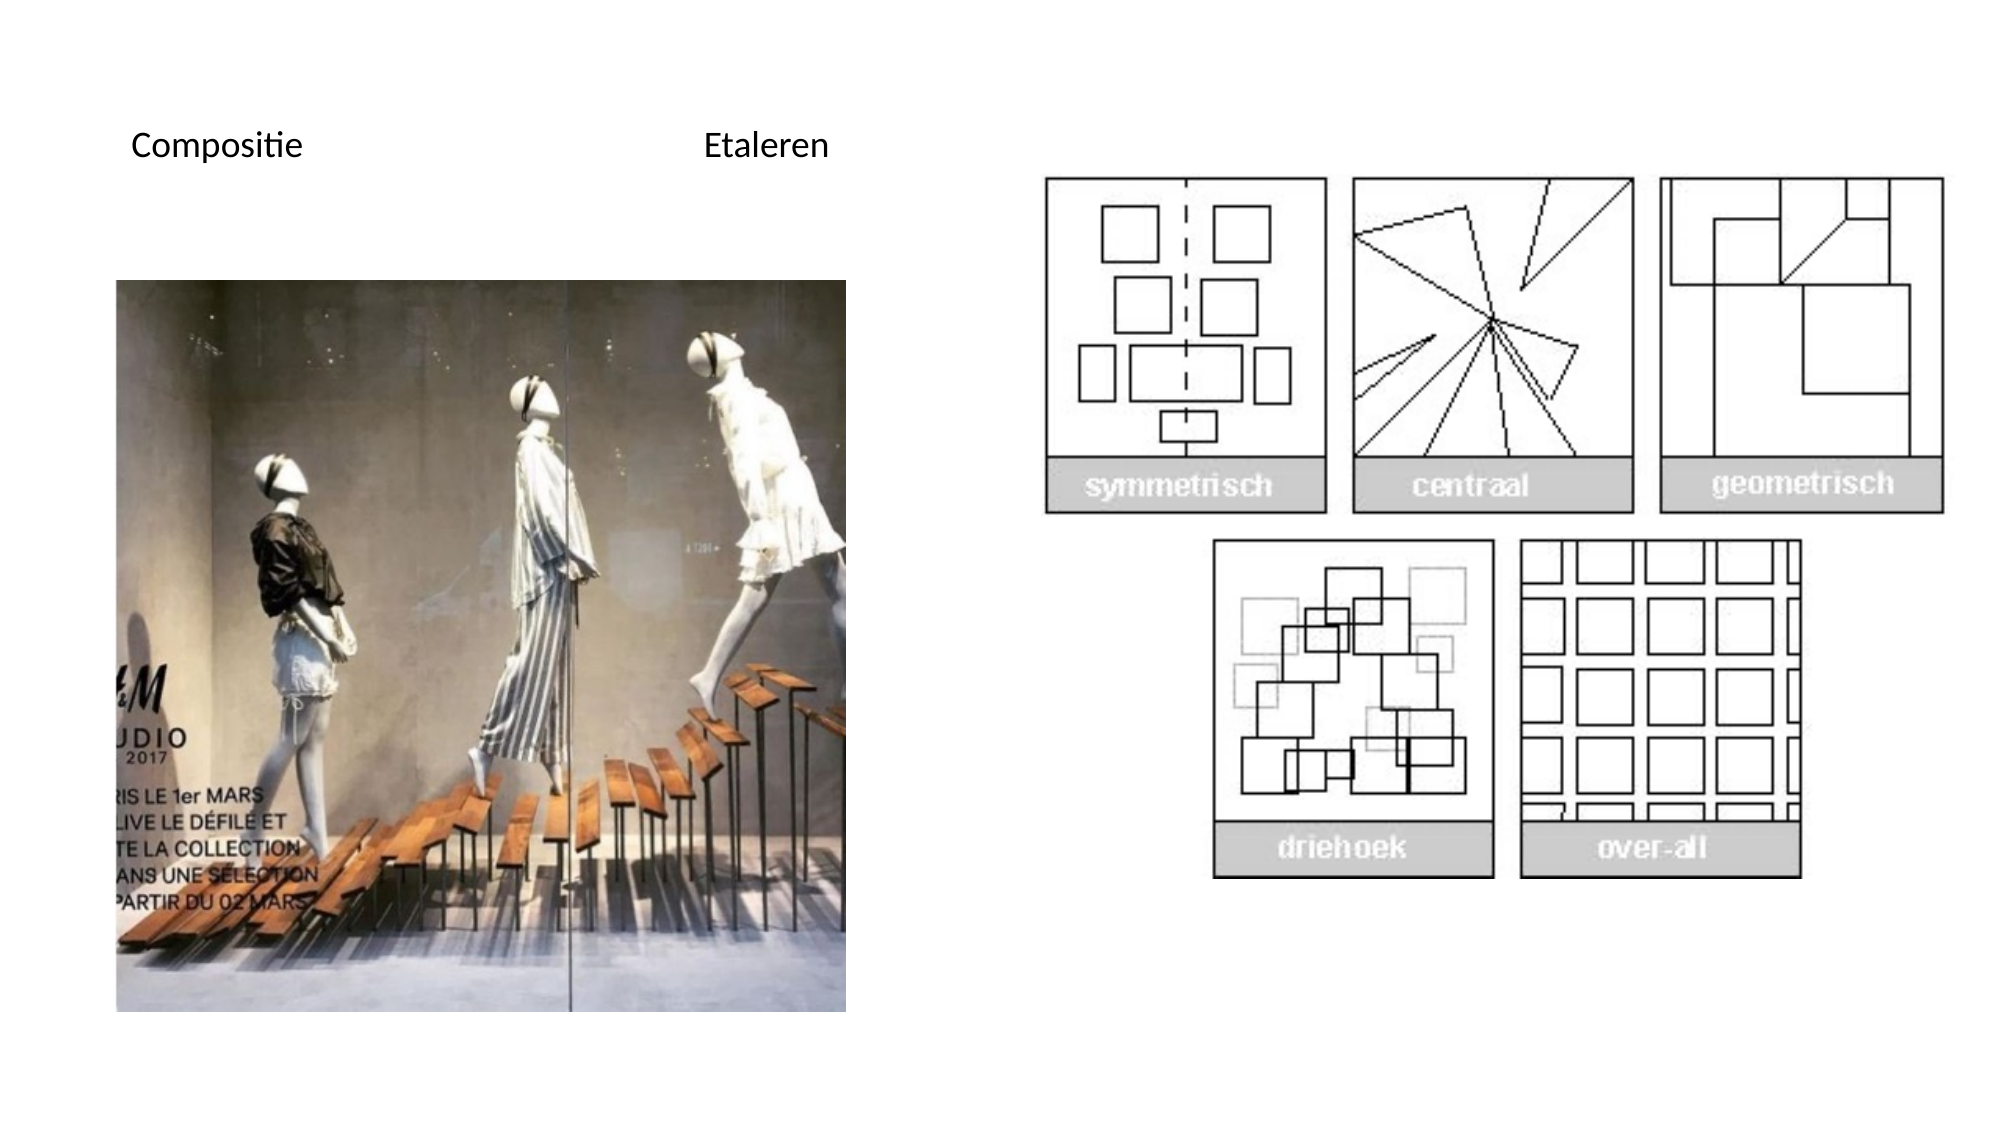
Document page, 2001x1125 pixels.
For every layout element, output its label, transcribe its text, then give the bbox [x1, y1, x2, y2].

picture [115, 280, 846, 1012]
text_box Etaleren [688, 112, 845, 173]
picture [1041, 173, 1955, 879]
text_box Compositie [116, 112, 319, 173]
